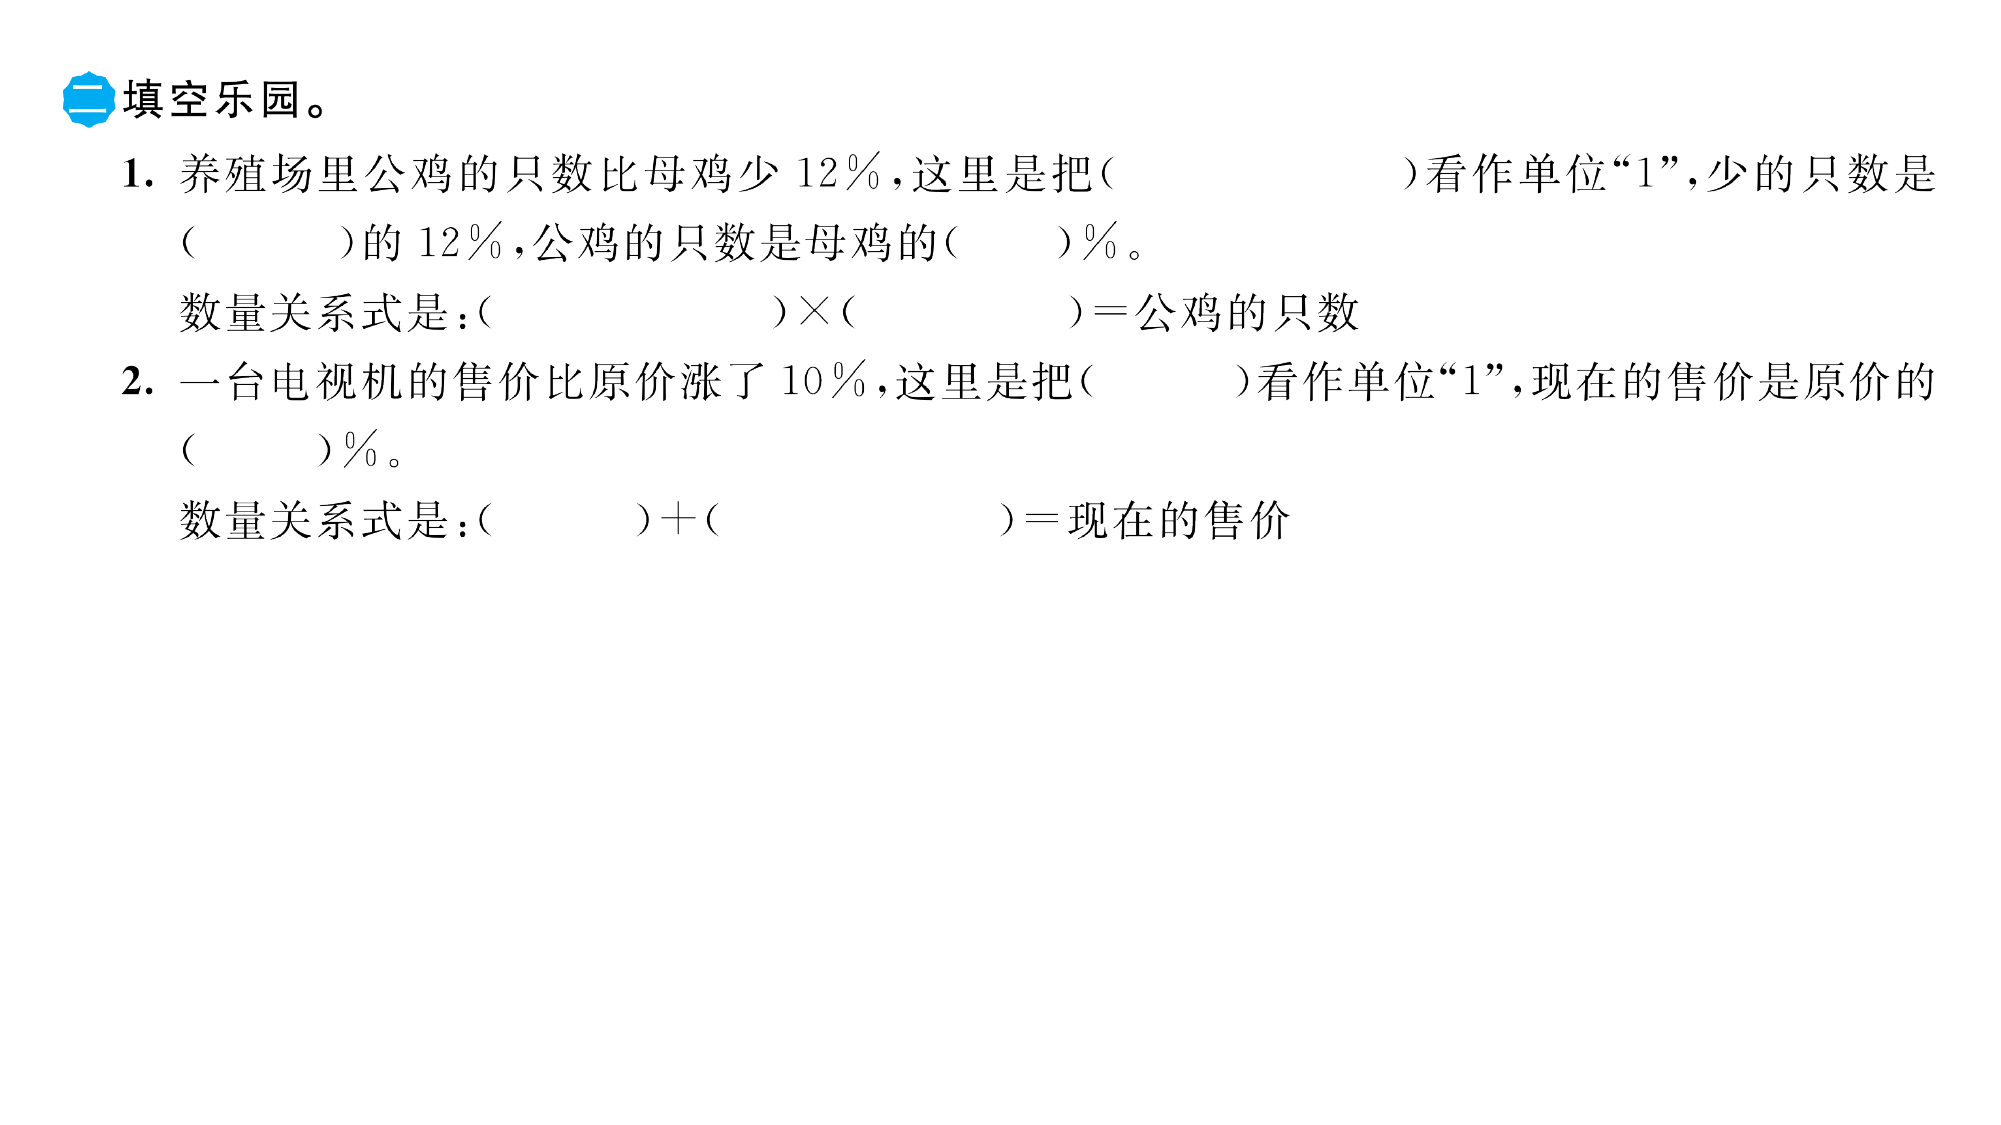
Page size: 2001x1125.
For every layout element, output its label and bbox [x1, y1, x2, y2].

picture [58, 58, 1949, 550]
